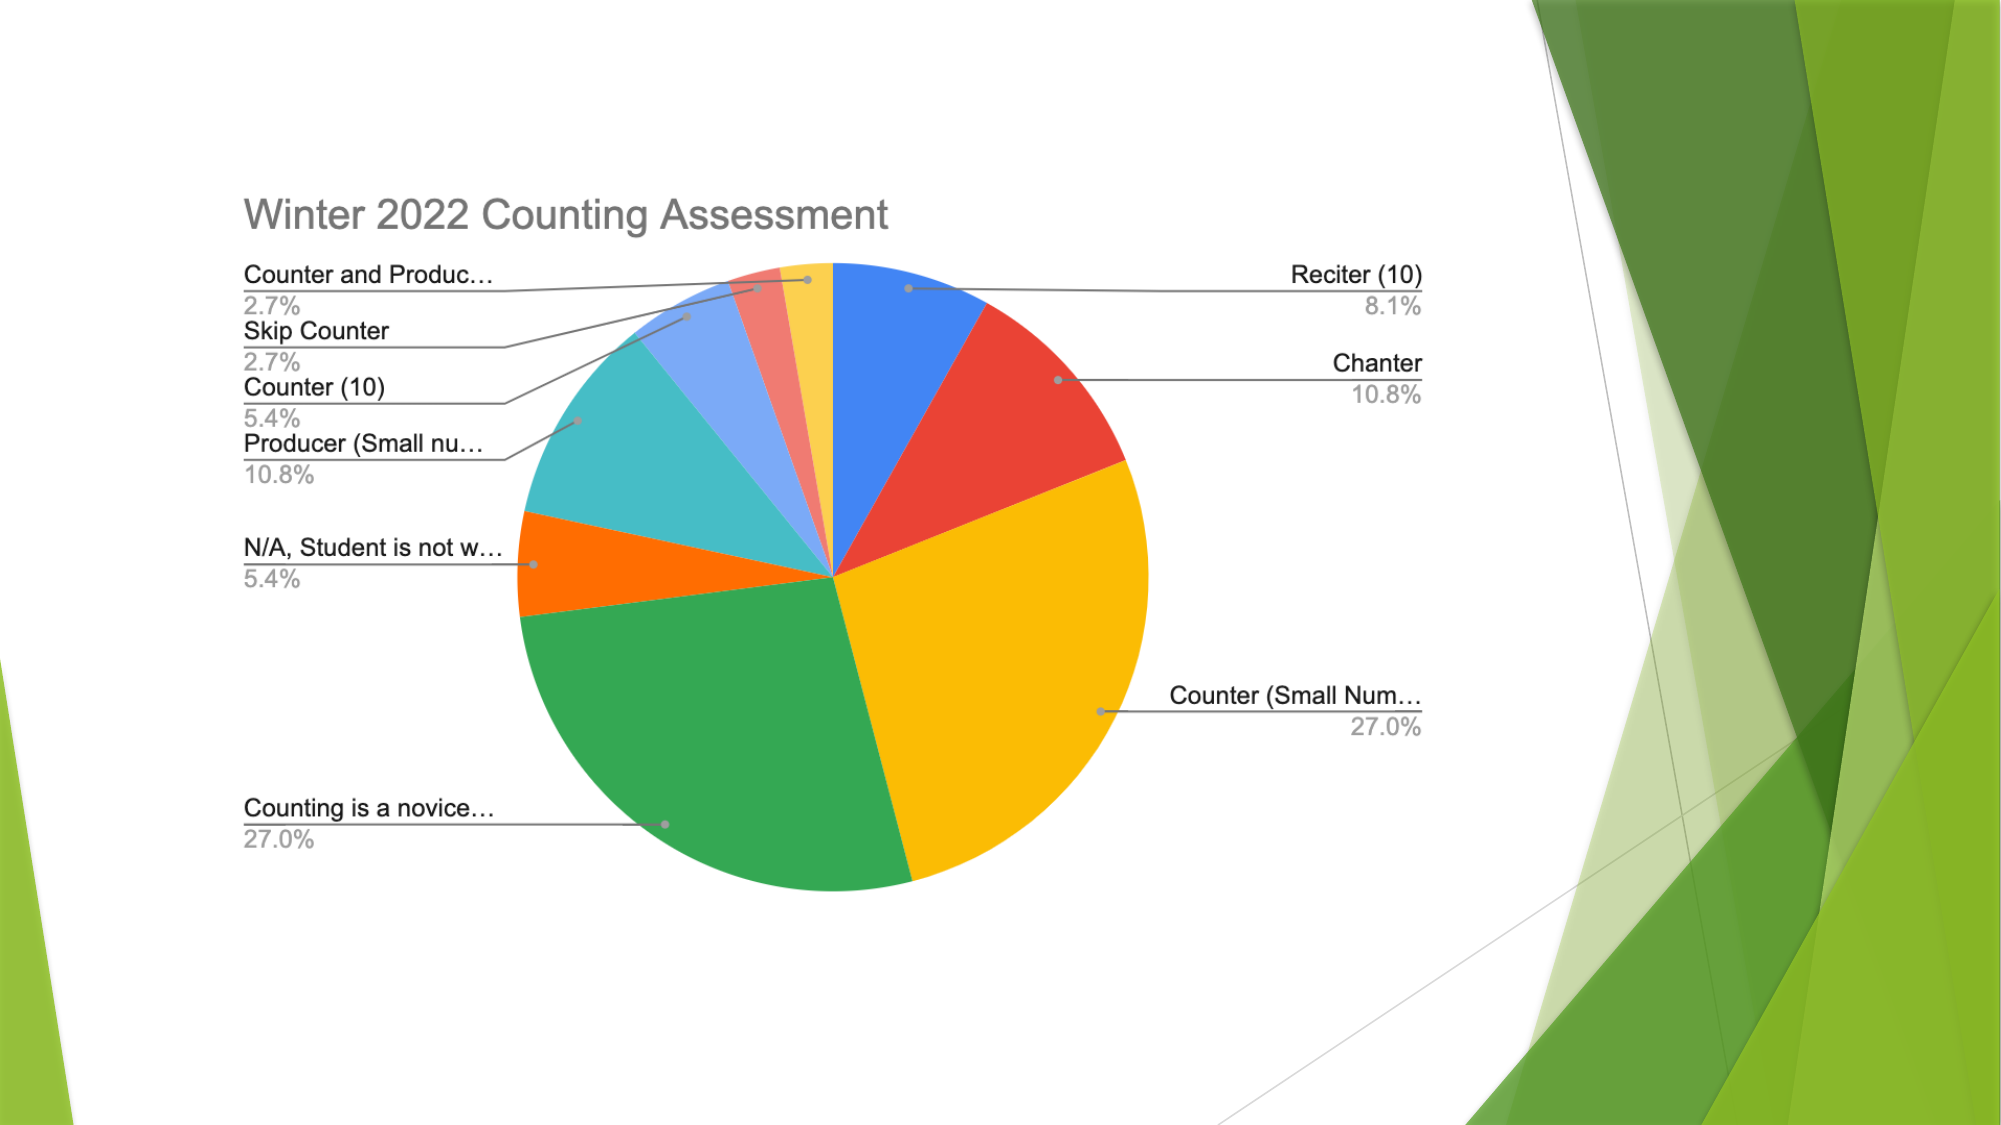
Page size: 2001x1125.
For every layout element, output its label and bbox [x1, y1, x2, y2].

picture [205, 157, 1462, 931]
